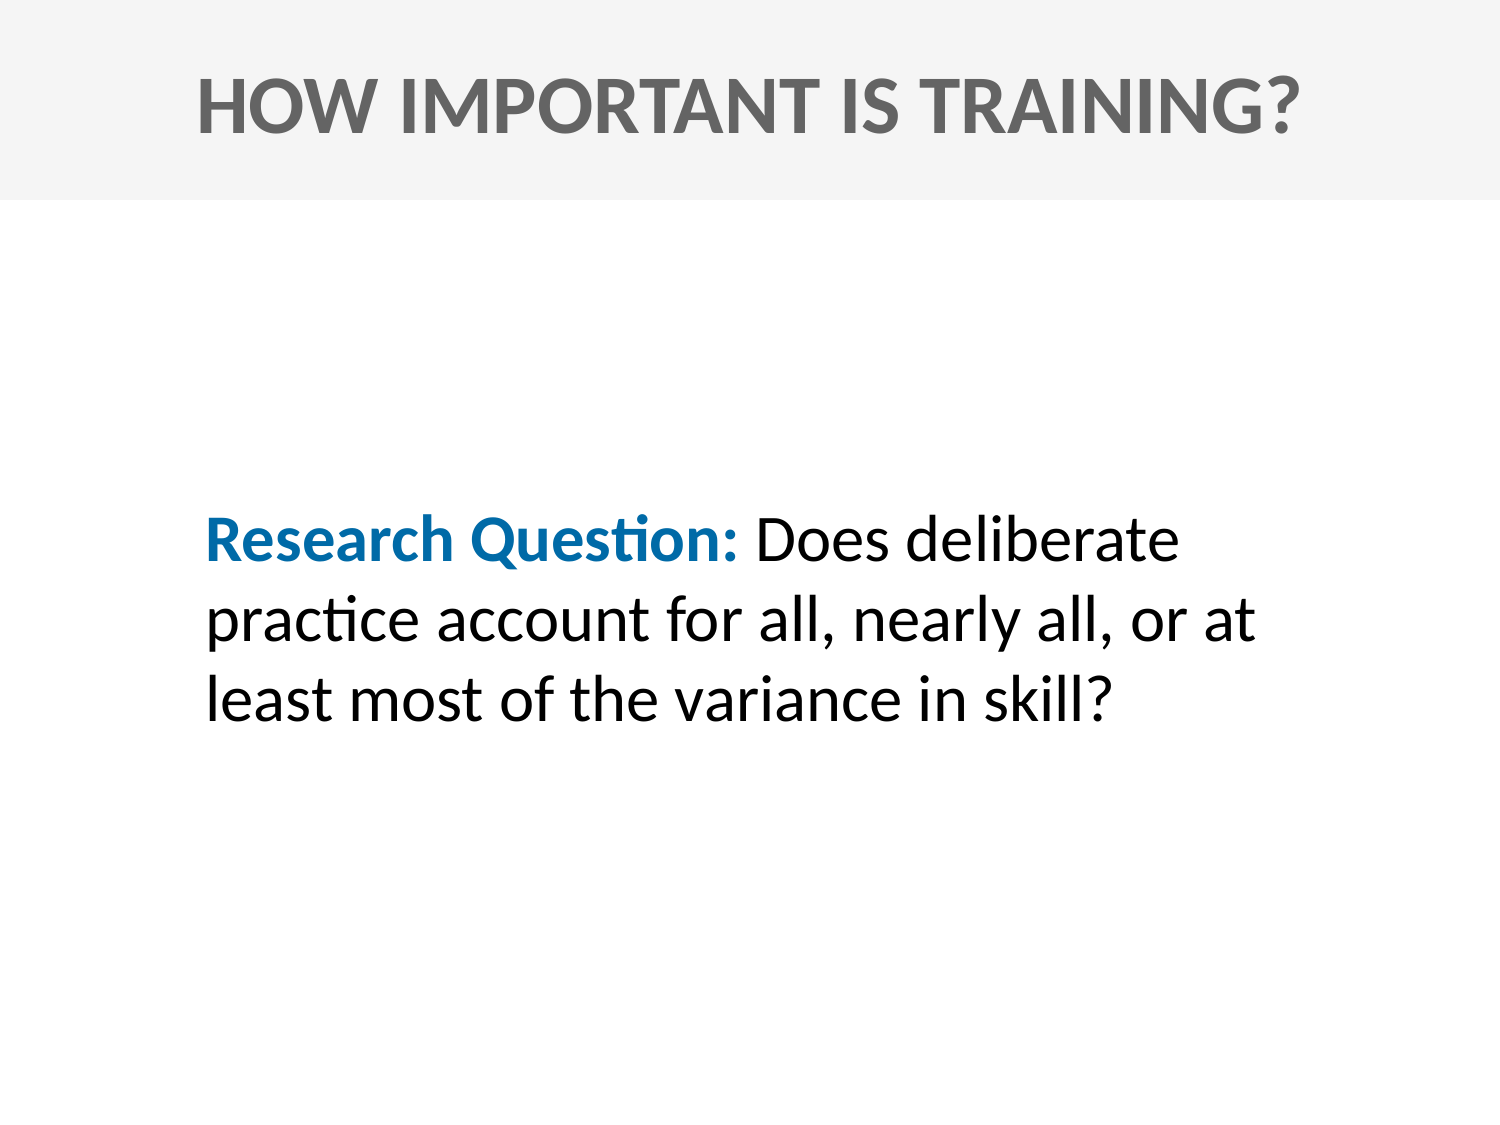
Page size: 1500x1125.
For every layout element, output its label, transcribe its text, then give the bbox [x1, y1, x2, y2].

text_box Research Question: Does deliberate practice account for all, nearly all, or at least most of the variance in skill? [190, 487, 1310, 743]
text_box [0, 0, 1500, 202]
text_box HOW IMPORTANT IS TRAINING? [156, 66, 1344, 134]
